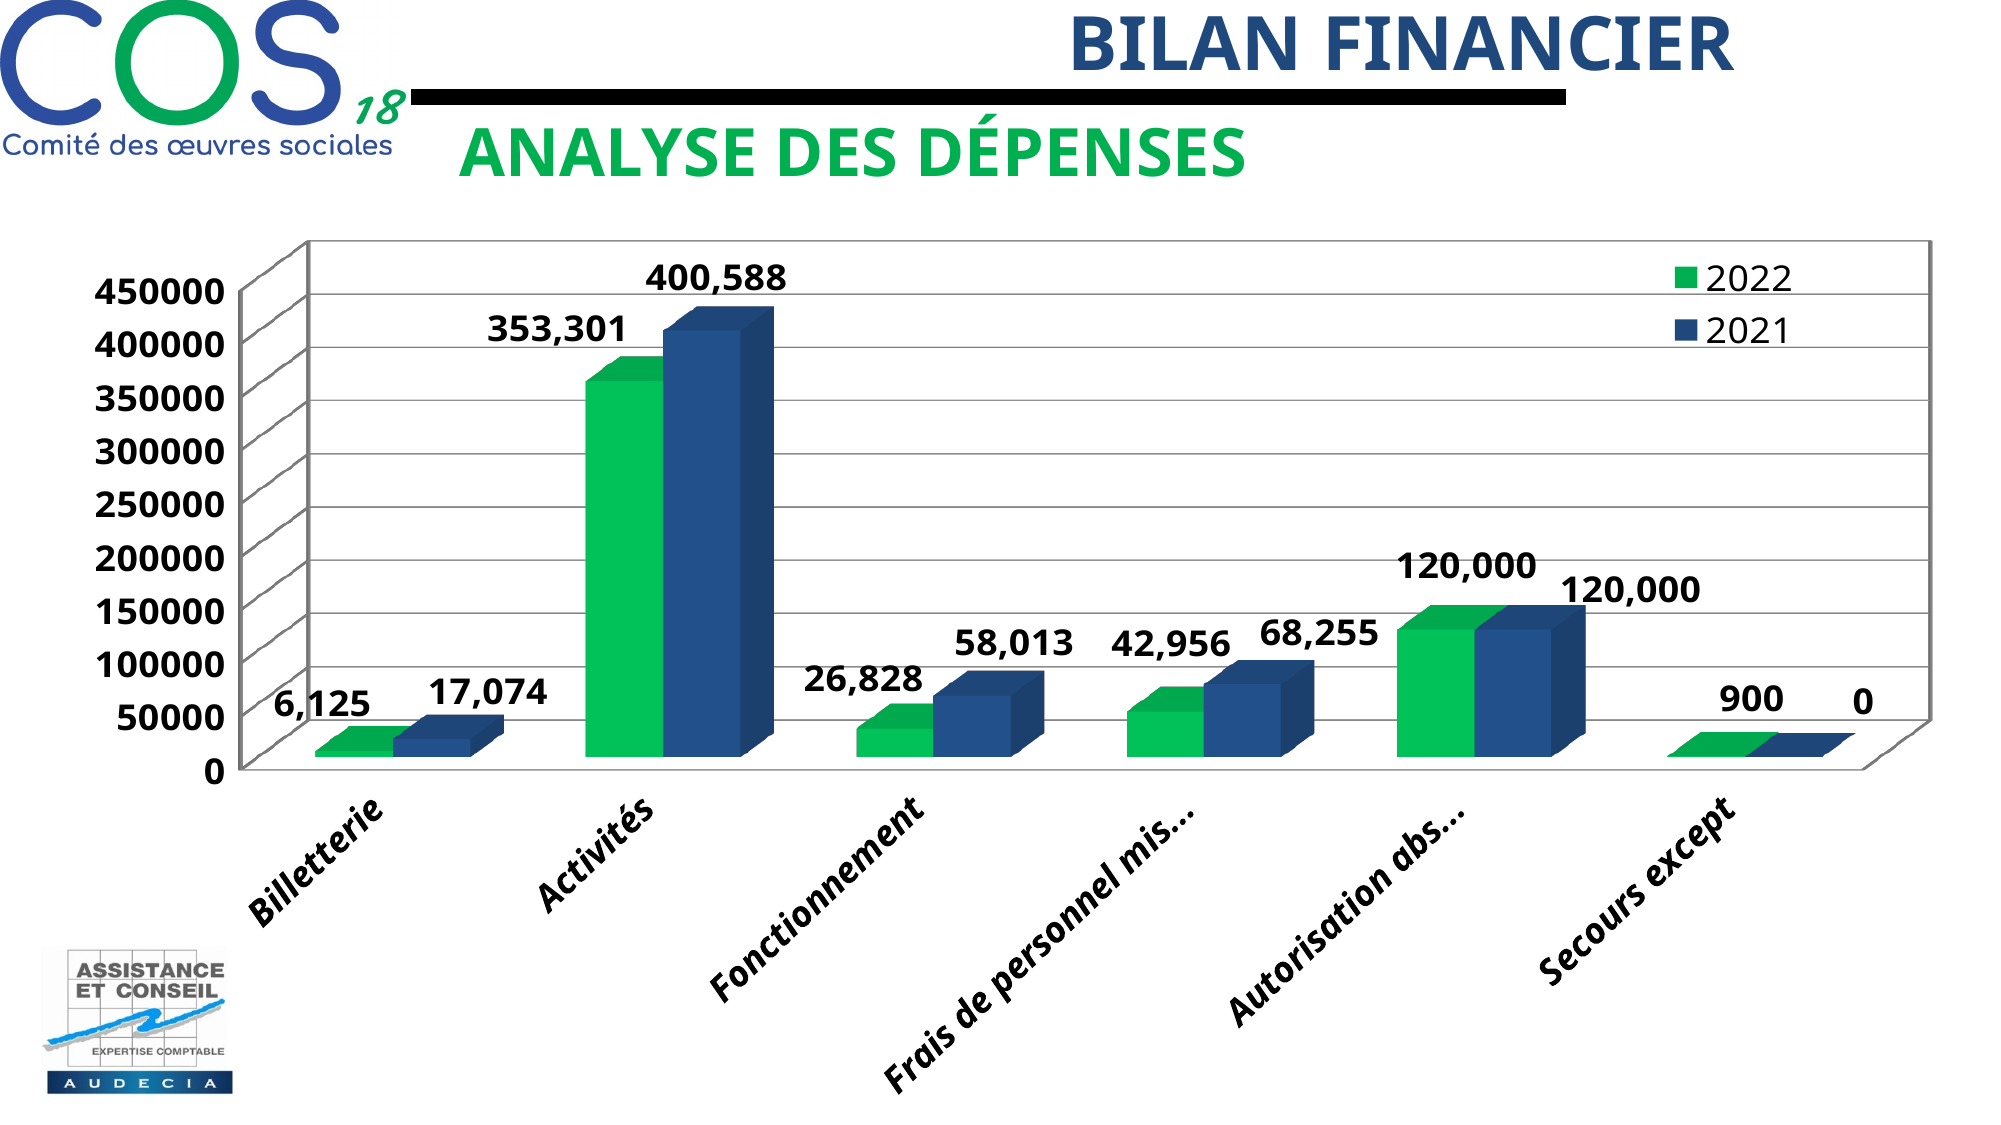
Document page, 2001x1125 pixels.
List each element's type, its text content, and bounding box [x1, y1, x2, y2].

text_box BILAN FINANCIER [472, 53, 1750, 127]
title Analyse des dépenses [444, 105, 1750, 202]
chart [19, 205, 1960, 1104]
text_box [412, 90, 1566, 105]
picture [0, 0, 407, 156]
